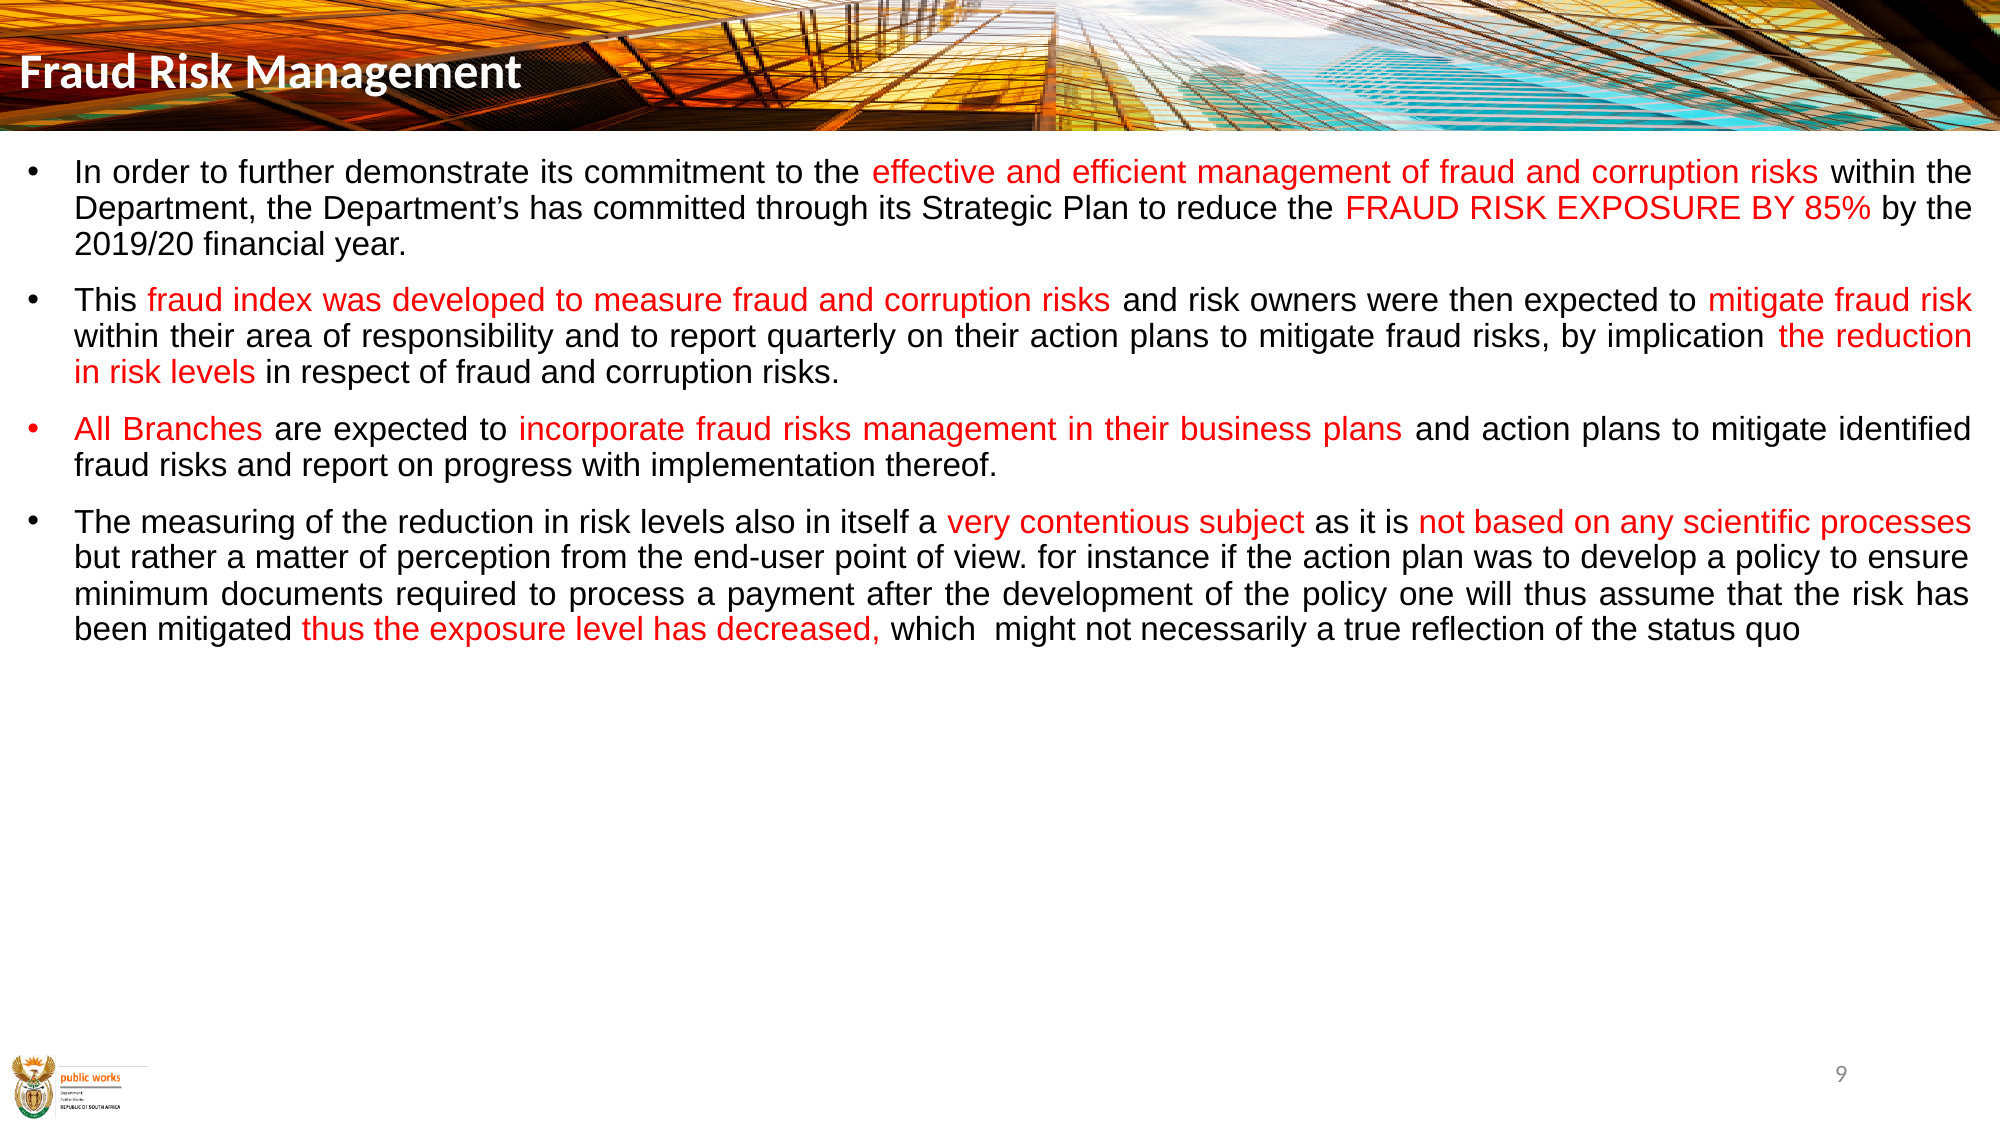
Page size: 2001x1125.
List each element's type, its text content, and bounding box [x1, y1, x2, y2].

picture [12, 1055, 148, 1121]
slide_number 9 [1412, 1042, 1863, 1103]
picture [0, 0, 2000, 131]
text_box In order to further demonstrate its commitment to the effective and efficient management of fraud and corruption risks within the Department, the Department’s has committed through its Strategic Plan to reduce the FRAUD RISK EXPOSURE BY 85% by the 2019/20 financial year. This fraud index was developed to measure fraud and corruption risks and risk owners were then expected to mitigate fraud risk within their area of responsibility and to report quarterly on their action plans to mitigate fraud risks, by implication the reduction in risk levels in respect of fraud and corruption risks. All Branches are expected to incorporate fraud risks management in their business plans and action plans to mitigate identified fraud risks and report on progress with implementation thereof. The measuring of the reduction in risk levels also in itself a very contentious subject as it is not based on any scientific processes but rather a matter of perception from the end-user point of view. for instance if the action plan was to develop a policy to ensure minimum documents required to process a payment after the development of the policy one will thus assume that the risk has been mitigated thus the exposure level has decreased, which might not necessarily a true reflection of the status quo [12, 147, 1988, 713]
